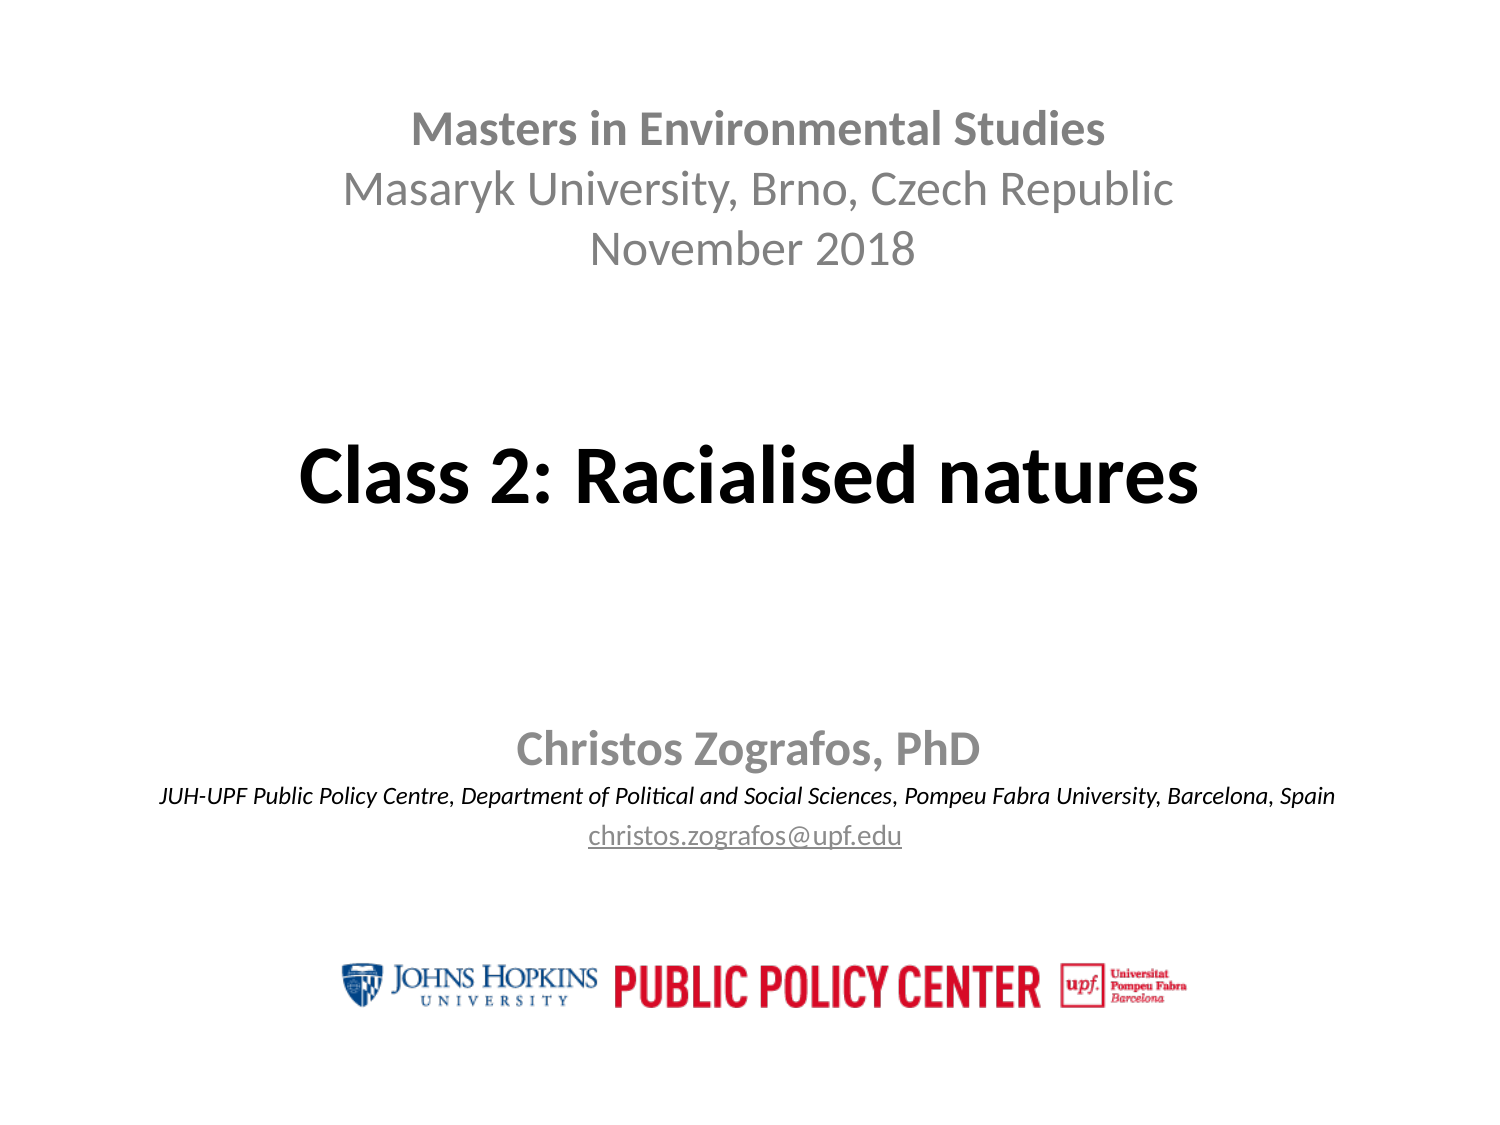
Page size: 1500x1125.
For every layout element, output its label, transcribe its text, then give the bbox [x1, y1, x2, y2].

title Class 2: Racialised natures [112, 349, 1388, 591]
picture [306, 933, 1194, 1033]
text_box Masters in Environmental Studies Masaryk University, Brno, Czech Republic November 2018 [50, 64, 1467, 306]
subtitle Christos Zografos, PhD JUH-UPF Public Policy Centre, Department of Political and Social Sciences, Pompeu Fabra University, Barcelona, Spain christos.zografos@upf.edu [50, 637, 1448, 925]
